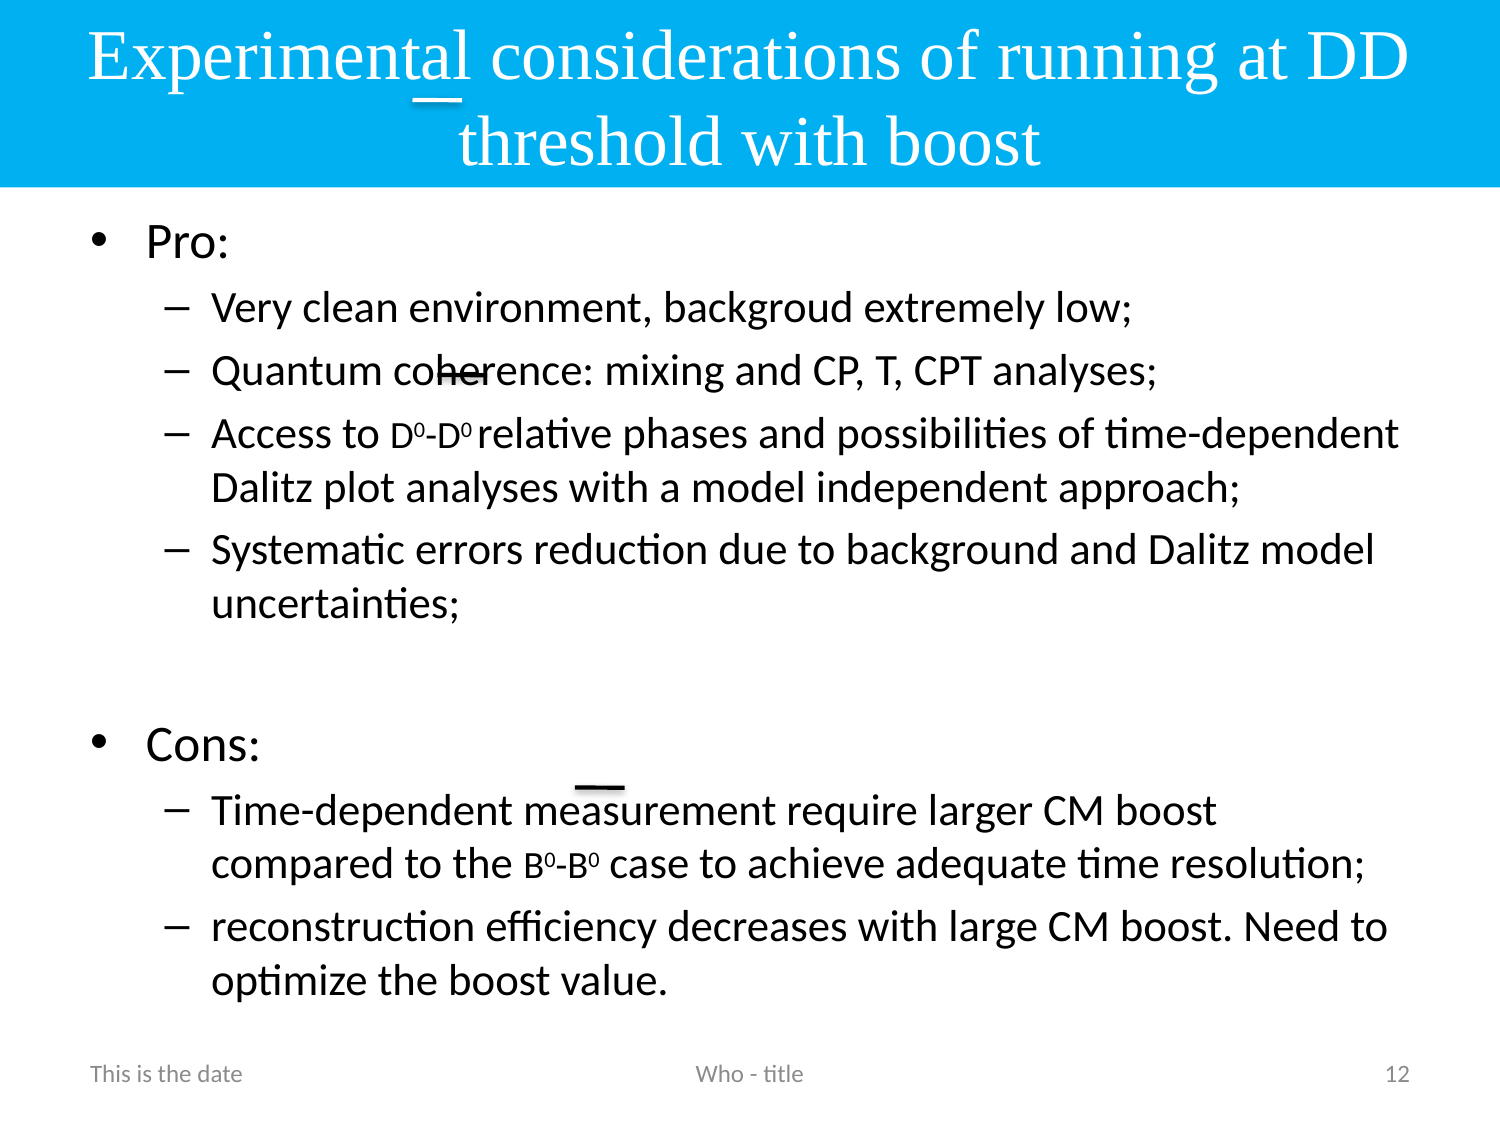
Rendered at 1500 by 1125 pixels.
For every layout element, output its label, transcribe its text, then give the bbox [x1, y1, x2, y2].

slide_number 12 [1074, 1042, 1425, 1103]
title Experimental considerations of running at DD threshold with boost [0, 0, 1500, 188]
footer Who - title [512, 1042, 988, 1103]
list Pro: Very clean environment, backgroud extremely low; Quantum coherence: mixing and CP, T, CPT analyses; Access to D0-D0 relative phases and possibilities of time-dependent Dalitz plot analyses with a model independent approach; Systematic errors reduction due to background and Dalitz model uncertainties; Cons: Time-dependent measurement require larger CM boost compared to the B0-B0 case to achieve adequate time resolution; reconstruction efficiency decreases with large CM boost. Need to optimize the boost value. [75, 200, 1425, 1027]
slide_number This is the date [75, 1042, 425, 1103]
